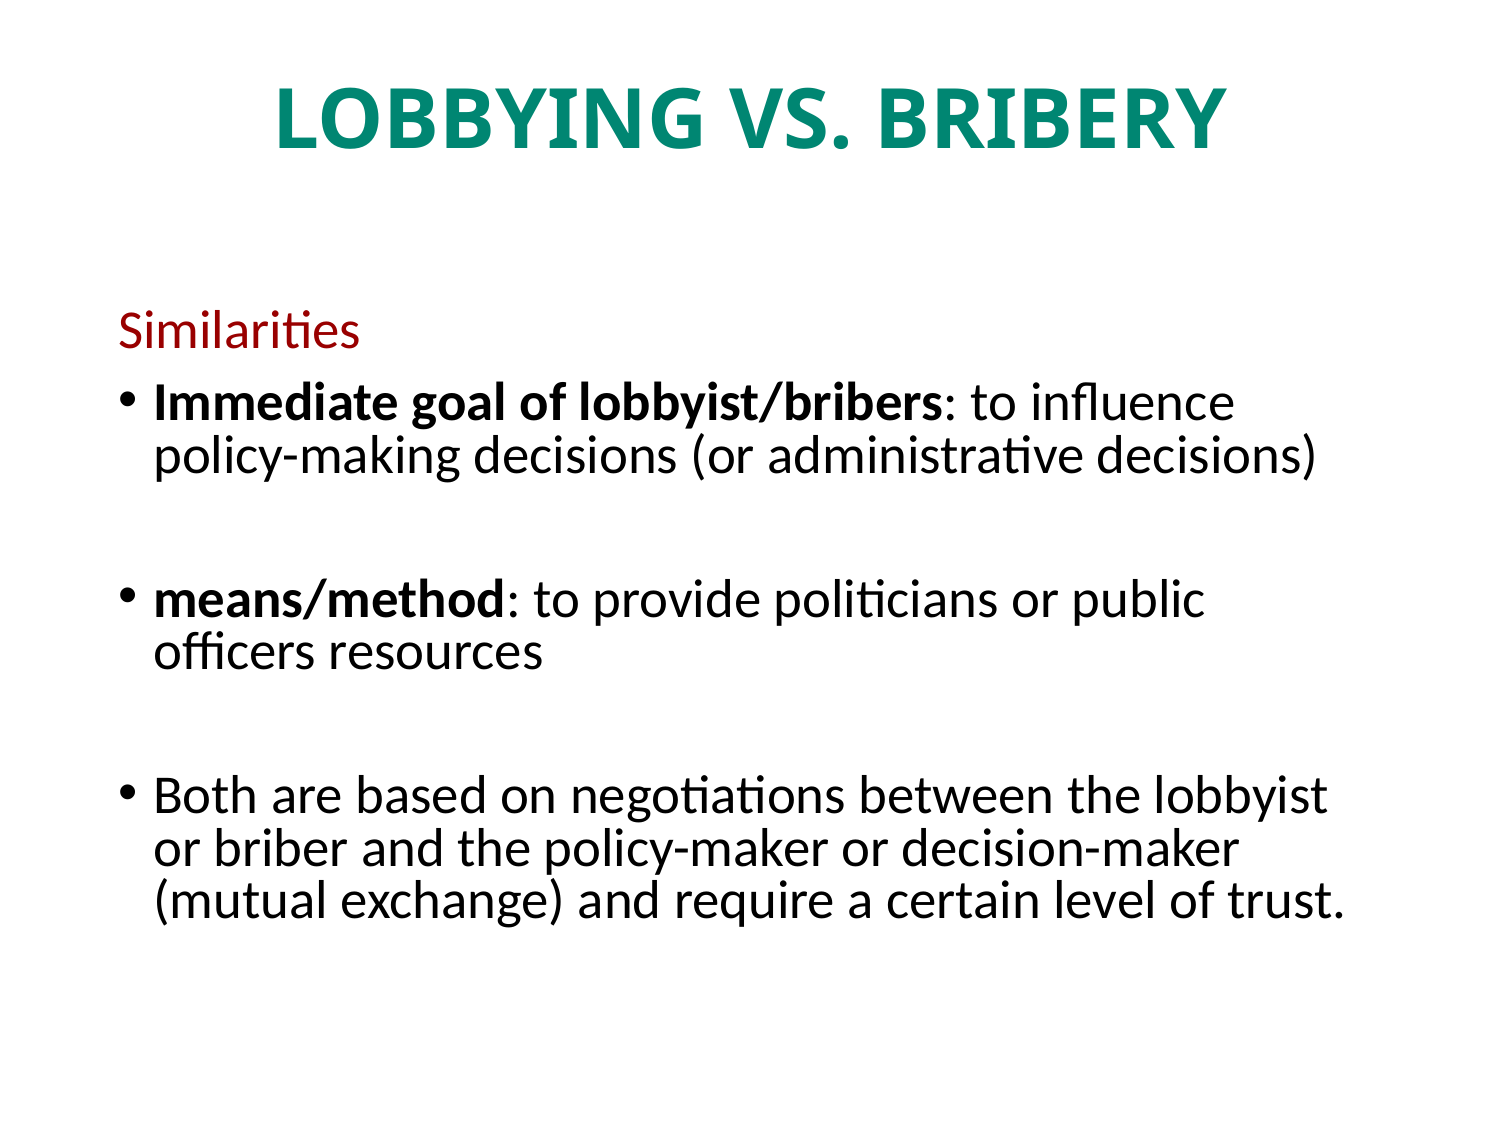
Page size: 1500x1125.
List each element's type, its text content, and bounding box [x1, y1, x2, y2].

list Similarities Immediate goal of lobbyist/bribers: to influence policy-making decisions (or administrative decisions) means/method: to provide politicians or public officers resources Both are based on negotiations between the lobbyist or briber and the policy-maker or decision-maker (mutual exchange) and require a certain level of trust. [103, 299, 1397, 1014]
title Lobbying vs. bribery [103, 59, 1397, 183]
